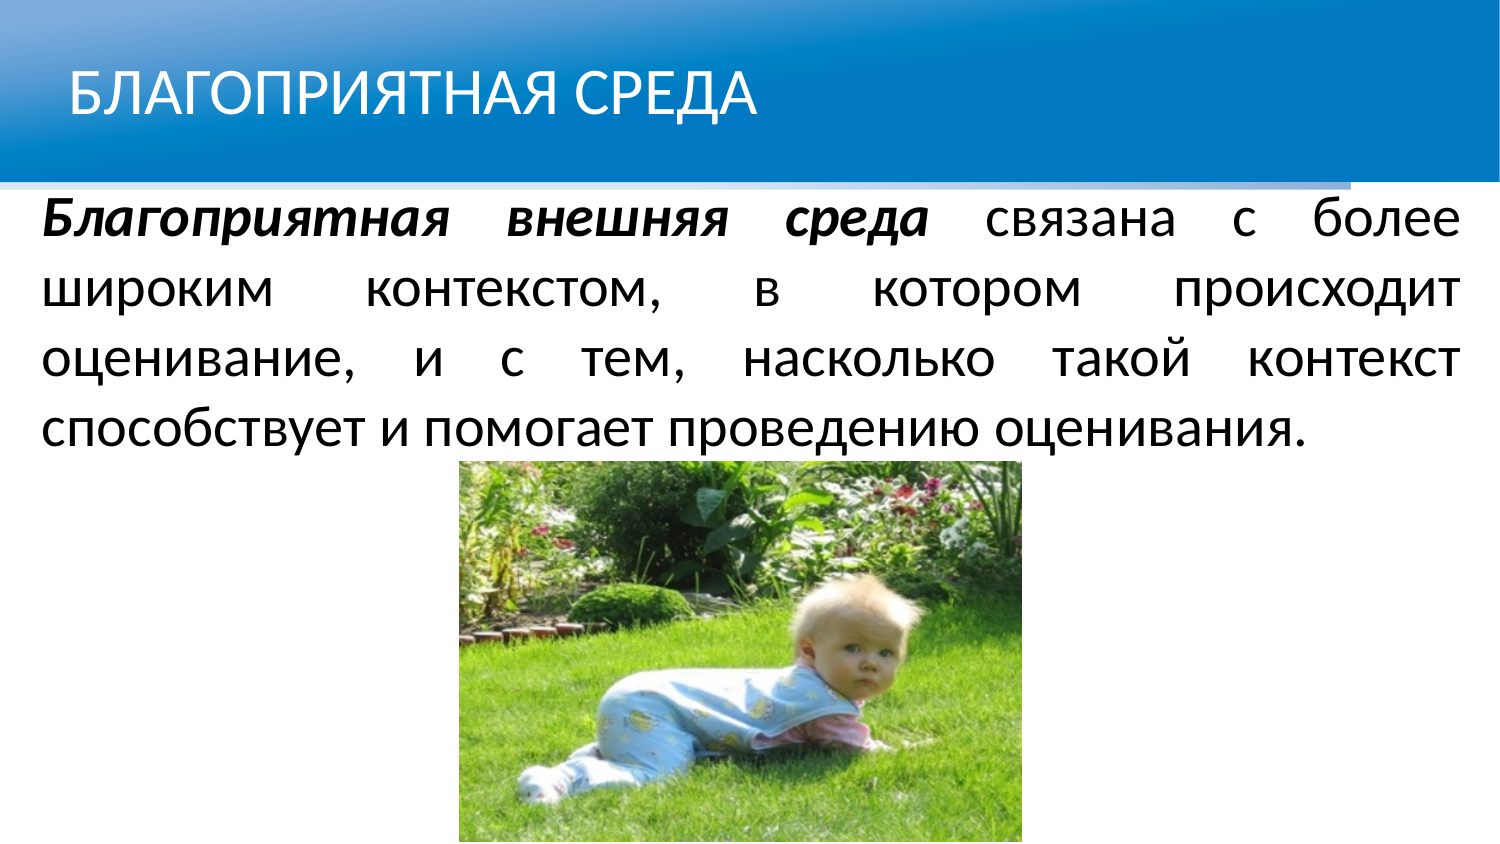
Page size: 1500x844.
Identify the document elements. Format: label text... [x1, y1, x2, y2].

picture [0, 0, 1500, 191]
text_box Благоприятная внешняя среда связана с более широким контекстом, в котором происходит оценивание, и с тем, насколько такой контекст способствует и помогает проведению оценивания. [0, 198, 1477, 576]
picture [459, 461, 1022, 842]
